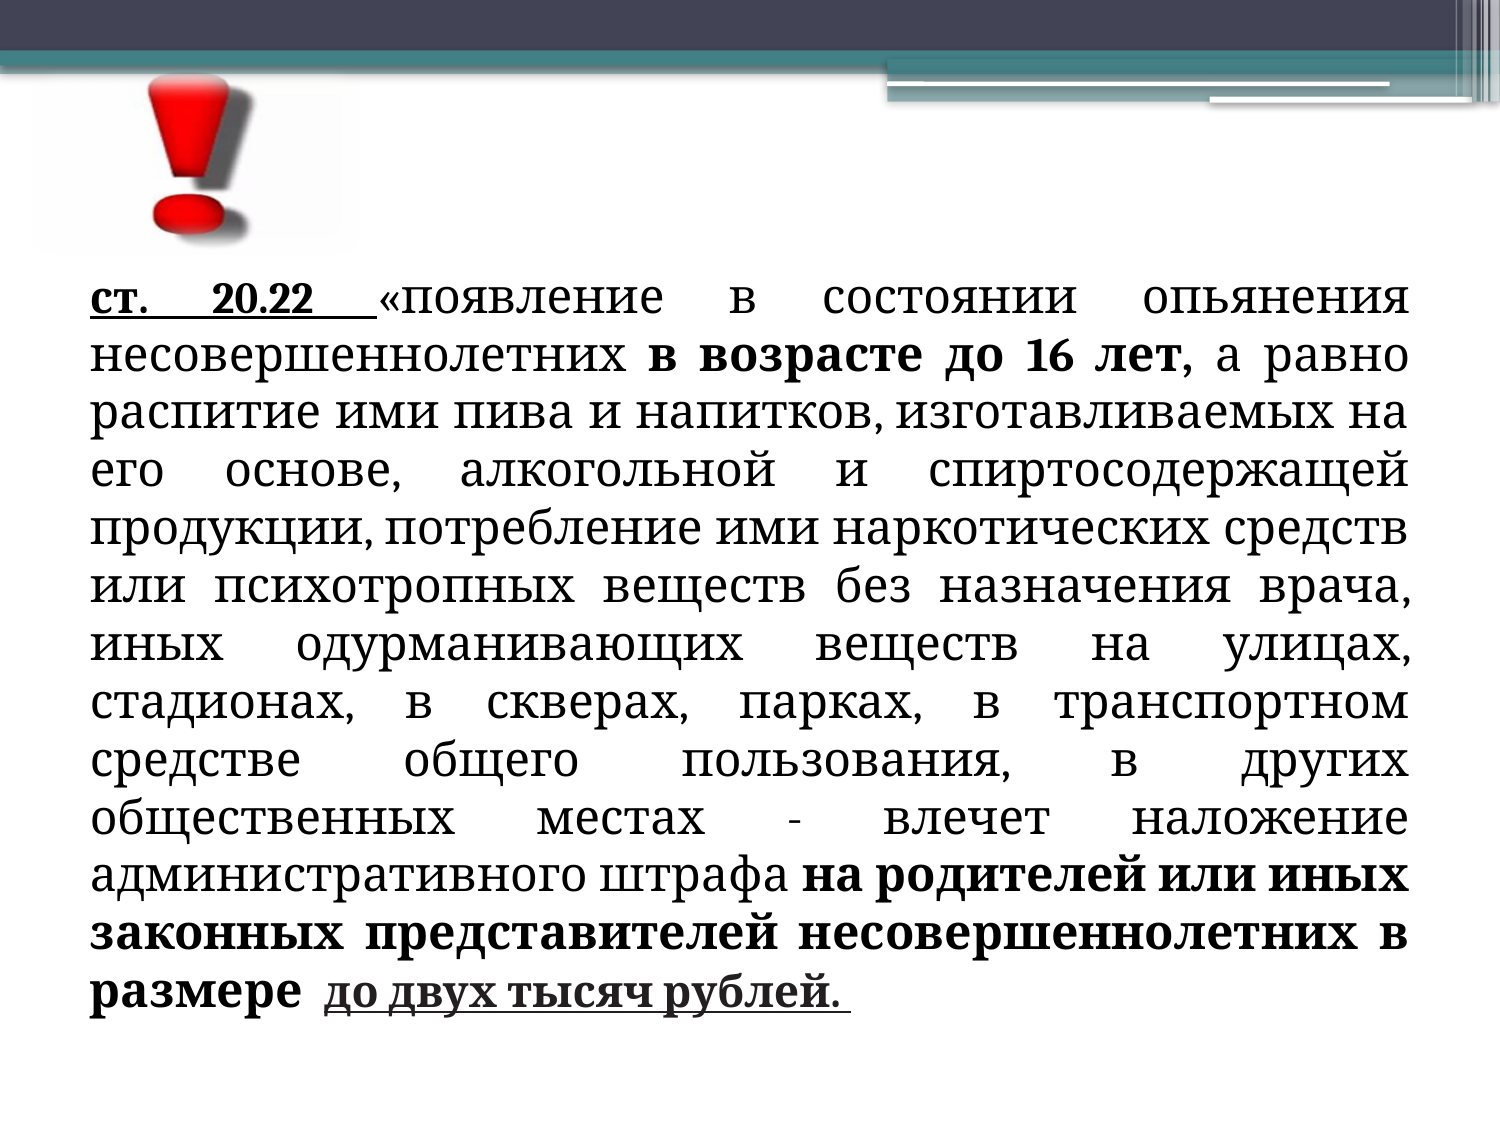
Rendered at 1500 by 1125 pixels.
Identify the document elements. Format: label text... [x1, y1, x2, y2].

picture [29, 66, 361, 256]
list ст. 20.22 «появление в состоянии опьянения несовершеннолетних в возрасте до 16 лет, а равно распитие ими пива и напитков, изготавливаемых на его основе, алкогольной и спиртосодержащей продукции, потребление ими наркотических средств или психотропных веществ без назначения врача, иных одурманивающих веществ на улицах, стадионах, в скверах, парках, в транспортном средстве общего пользования, в других общественных местах - влечет наложение административного штрафа на родителей или иных законных представителей несовершеннолетних в размере до двух тысяч рублей. [75, 54, 1425, 1047]
